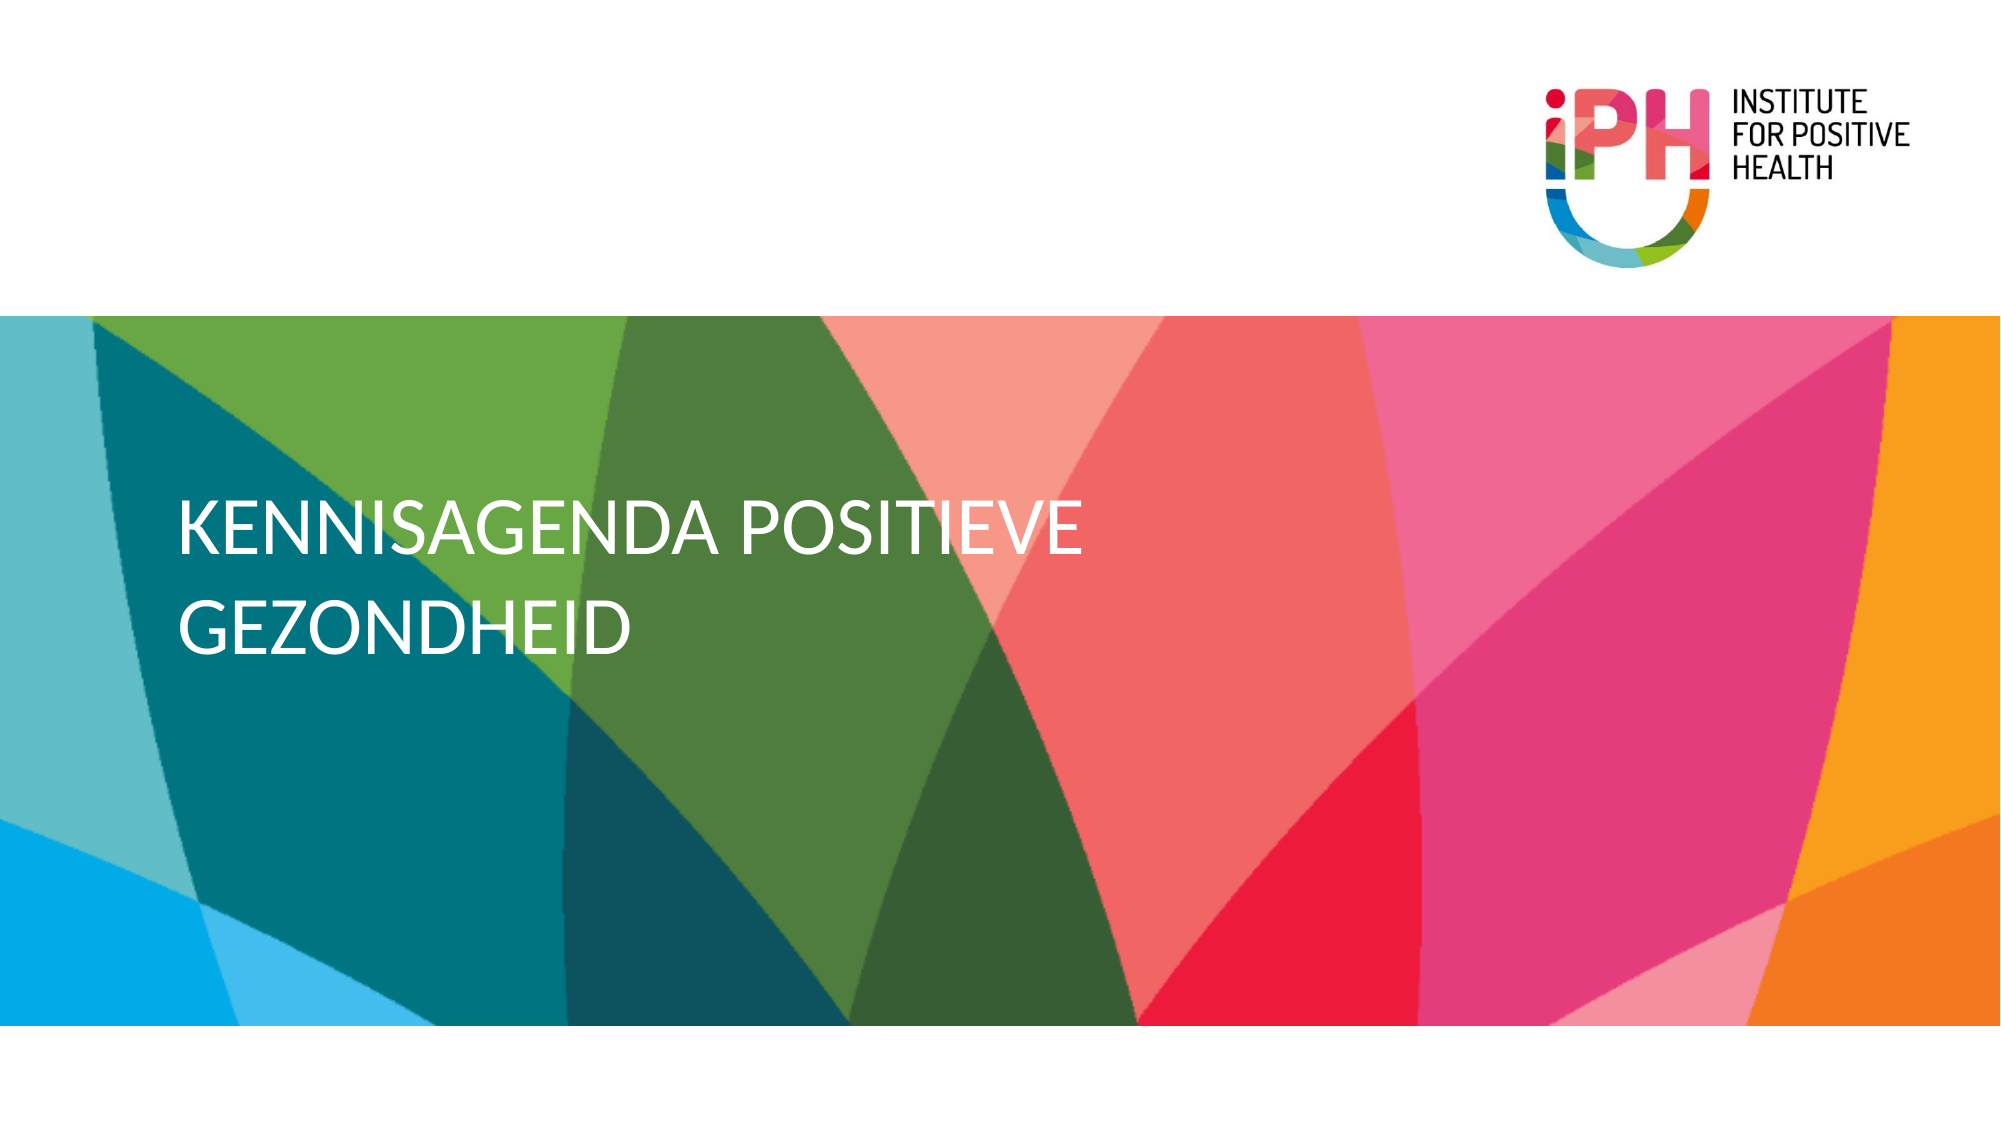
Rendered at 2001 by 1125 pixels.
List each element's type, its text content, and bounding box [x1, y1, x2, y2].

picture [0, 316, 2001, 1026]
picture [1541, 0, 2000, 282]
title Kennisagenda Positieve gezondheid [177, 409, 1434, 671]
